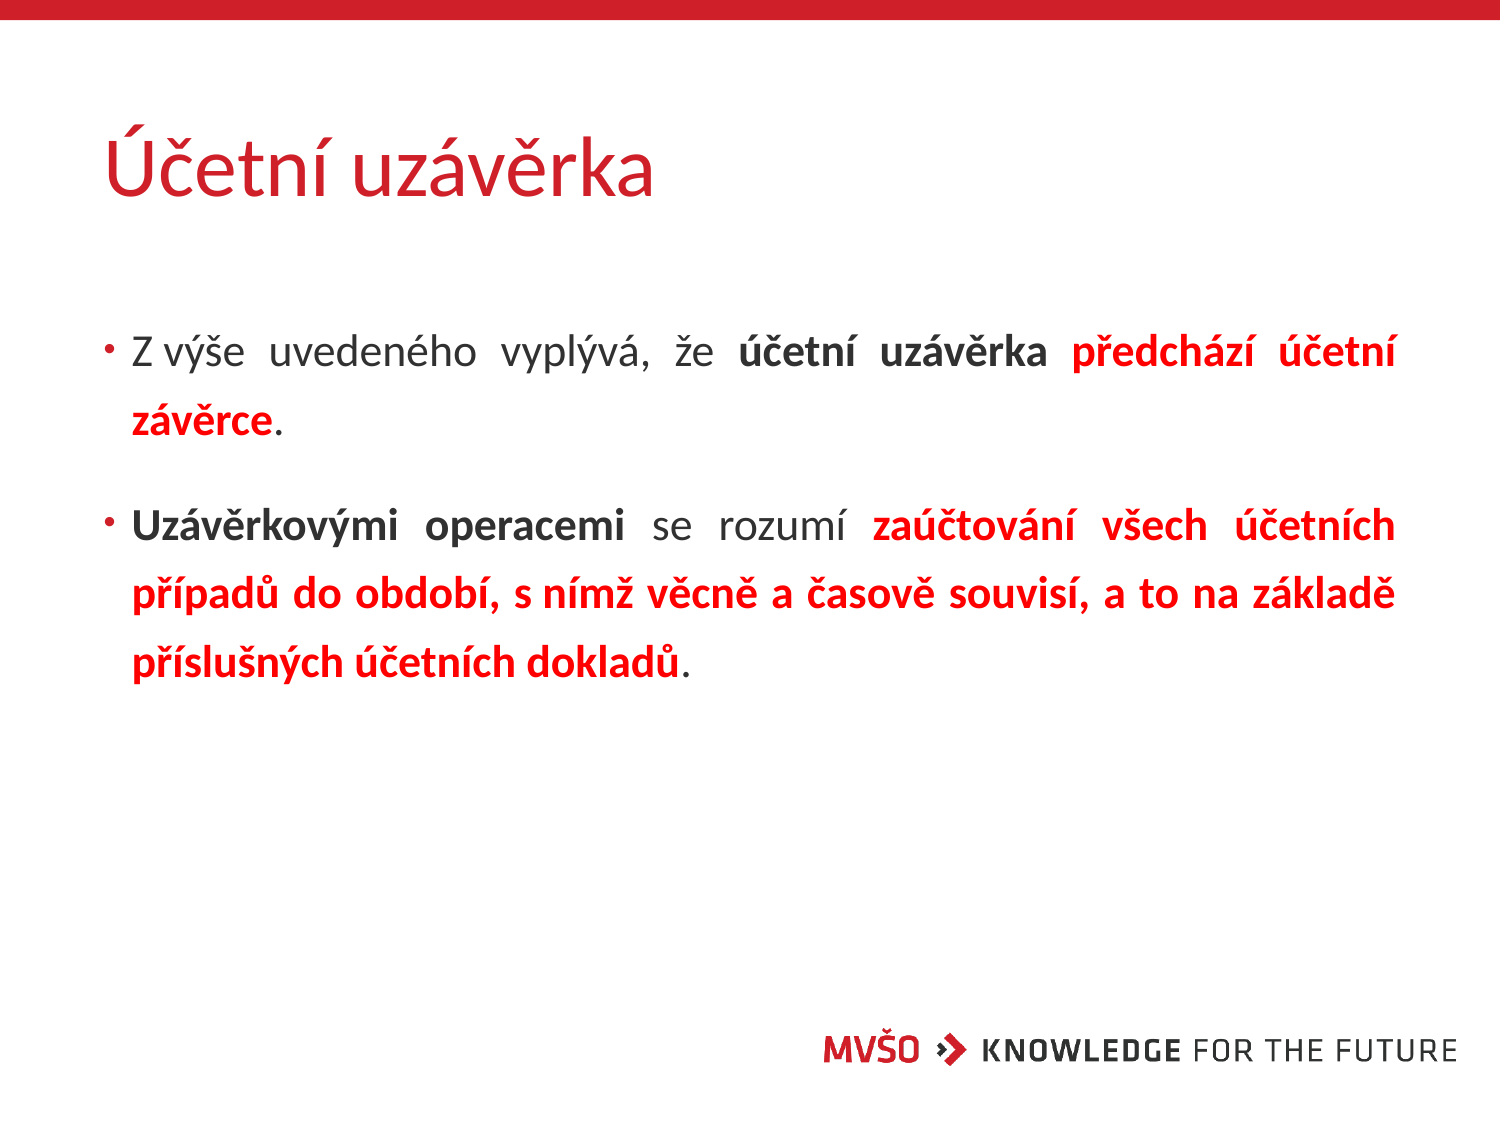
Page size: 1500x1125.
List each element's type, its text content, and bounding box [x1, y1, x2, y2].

picture [824, 1028, 1456, 1066]
list Z výše uvedeného vyplývá, že účetní uzávěrka předchází účetní závěrce. Uzávěrkovými operacemi se rozumí zaúčtování všech účetních případů do období, s nímž věcně a časově souvisí, a to na základě příslušných účetních dokladů. [88, 299, 1412, 969]
title Účetní uzávěrka [88, 59, 1412, 278]
